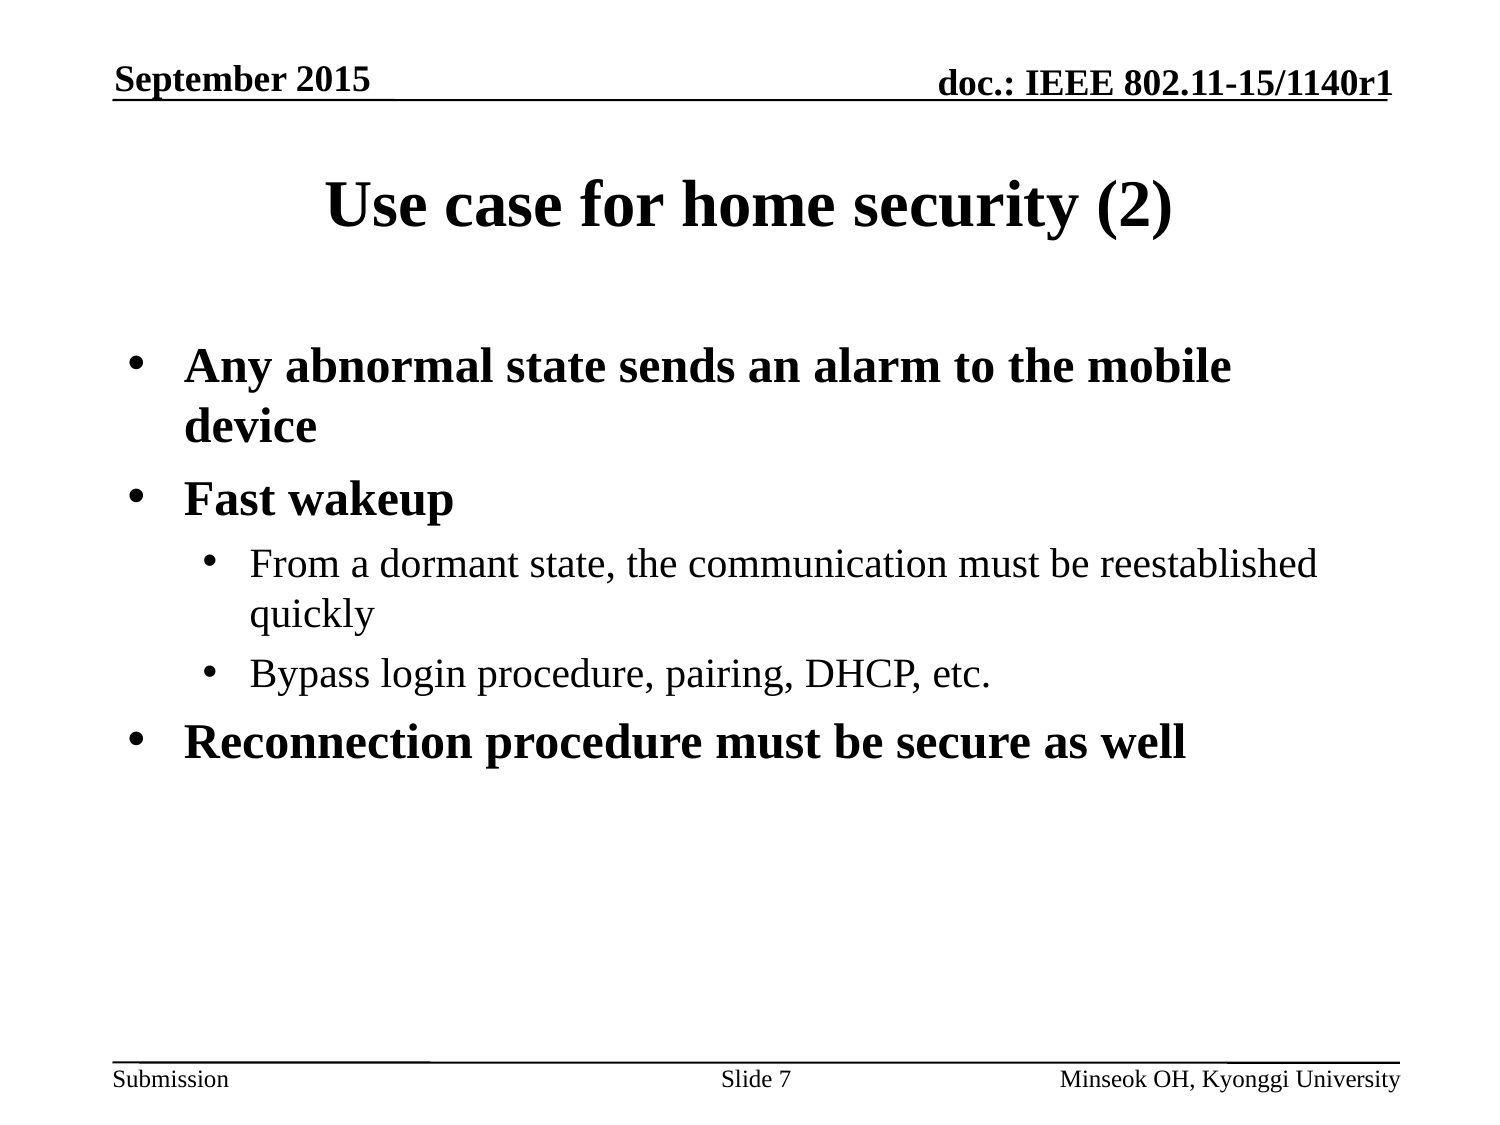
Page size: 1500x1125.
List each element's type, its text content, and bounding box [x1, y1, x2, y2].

list Any abnormal state sends an alarm to the mobile device Fast wakeup From a dormant state, the communication must be reestablished quickly Bypass login procedure, pairing, DHCP, etc. Reconnection procedure must be secure as well [112, 324, 1388, 1000]
slide_number Slide 7 [712, 1061, 800, 1123]
footer Minseok OH, Kyonggi University [878, 1061, 1402, 1093]
title Use case for home security (2) [112, 112, 1388, 288]
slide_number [114, 54, 423, 100]
